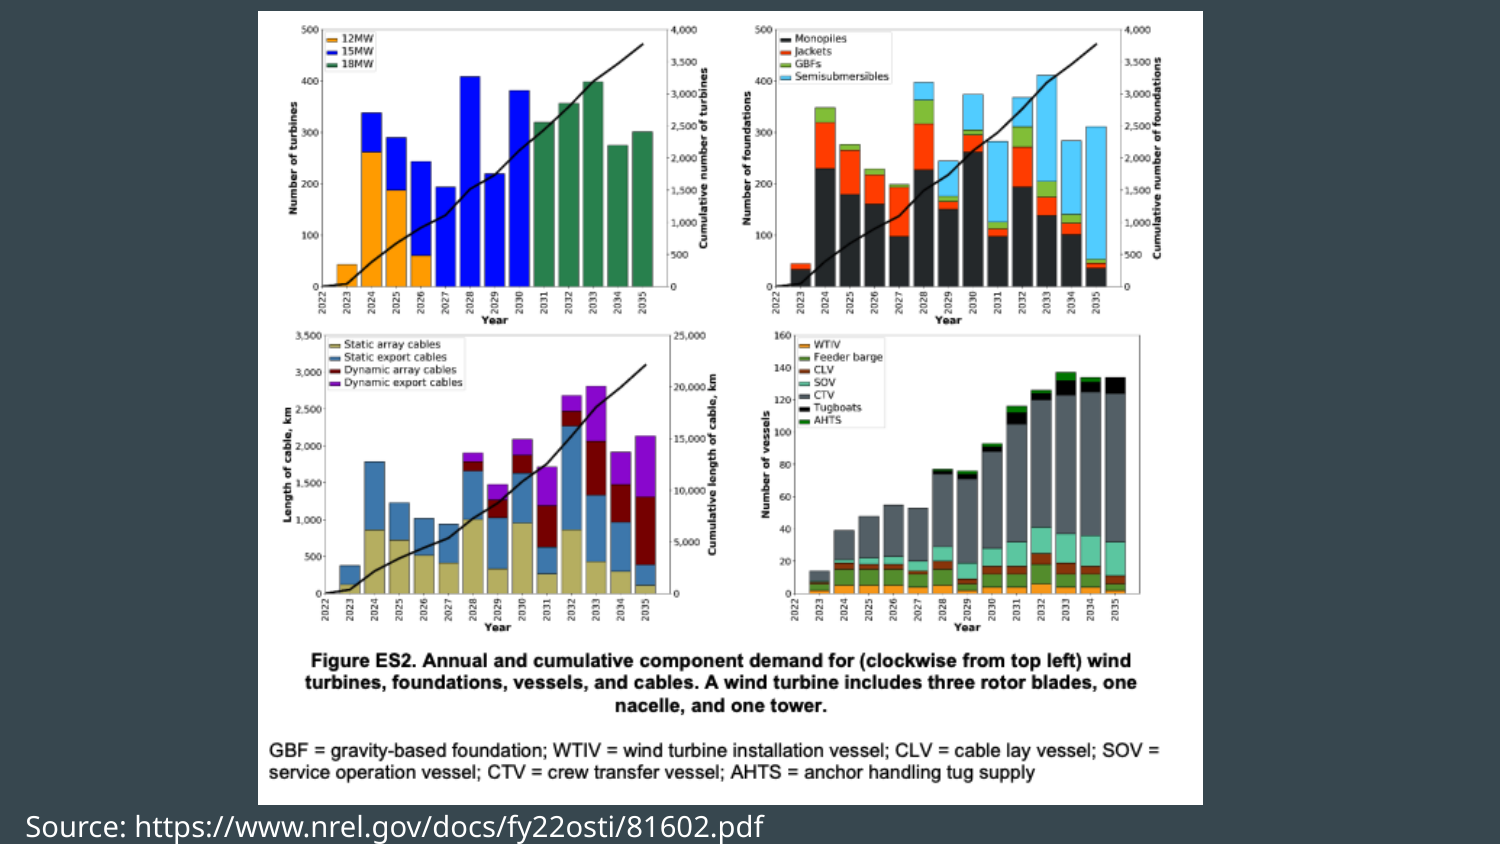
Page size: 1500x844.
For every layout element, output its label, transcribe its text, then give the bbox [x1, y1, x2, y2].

text_box Source: https://www.nrel.gov/docs/fy22osti/81602.pdf [10, 793, 1312, 844]
picture [258, 10, 1203, 806]
